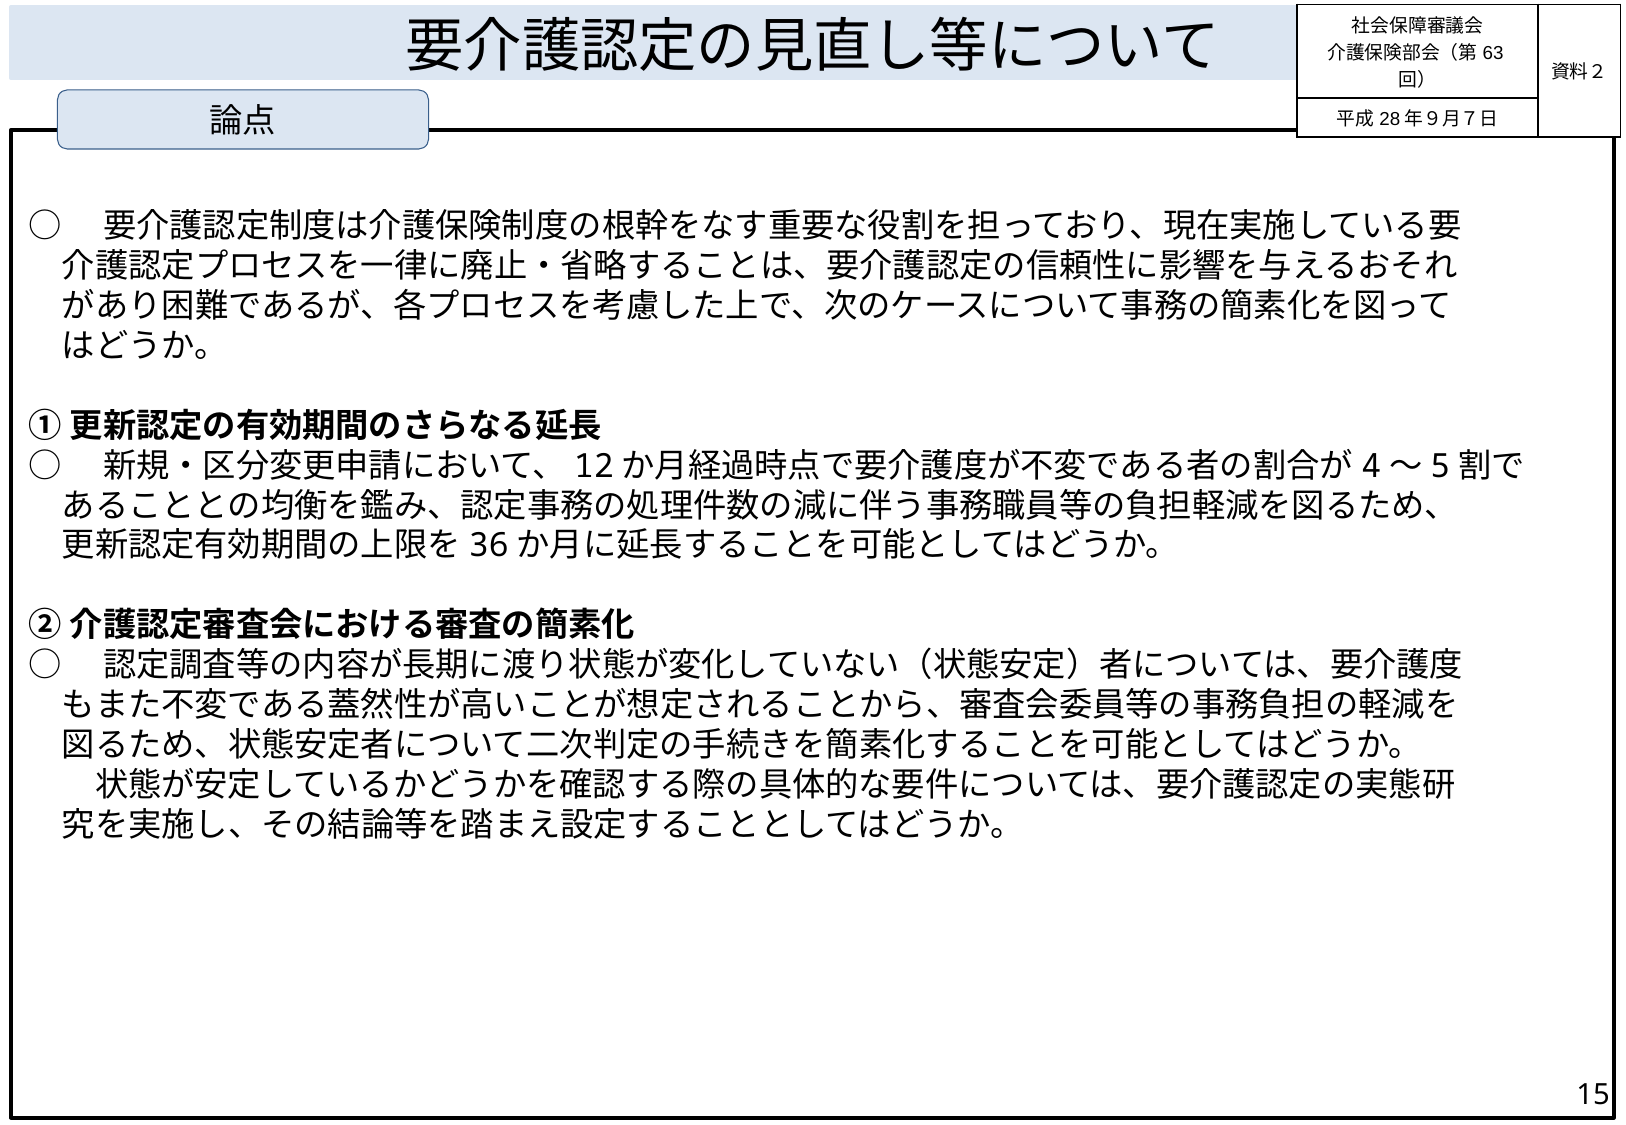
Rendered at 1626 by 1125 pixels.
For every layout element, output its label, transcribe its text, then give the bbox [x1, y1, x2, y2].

text_box ○ 要介護認定制度は介護保険制度の根幹をなす重要な役割を担っており、現在実施している要 介護認定プロセスを一律に廃止・省略することは、要介護認定の信頼性に影響を与えるおそれ があり困難であるが、各プロセスを考慮した上で、次のケースについて事務の簡素化を図って はどうか。 ①更新認定の有効期間のさらなる延長 ○ 新規・区分変更申請において、12か月経過時点で要介護度が不変である者の割合が4～5割で あることとの均衡を鑑み、認定事務の処理件数の減に伴う事務職員等の負担軽減を図るため、 更新認定有効期間の上限を36か月に延長することを可能としてはどうか。 ②介護認定審査会における審査の簡素化 ○ 認定調査等の内容が長期に渡り状態が変化していない（状態安定）者については、要介護度 もまた不変である蓋然性が高いことが想定されることから、審査会委員等の事務負担の軽減を 図るため、状態安定者について二次判定の手続きを簡素化することを可能としてはどうか。 状態が安定しているかどうかを確認する際の具体的な要件については、要介護認定の実態研 究を実施し、その結論等を踏まえ設定することとしてはどうか。 [9, 128, 1616, 1120]
slide_number 14 [1245, 1065, 1625, 1125]
table_cell 平成28年９月７日 [1298, 99, 1537, 136]
table_header 社会保障審議会 介護保険部会（第63回） [1298, 5, 1537, 97]
text_box 要介護認定の見直し等について [9, 5, 1296, 80]
table_header 資料２ [1539, 5, 1620, 136]
text_box 論点 [55, 87, 431, 152]
